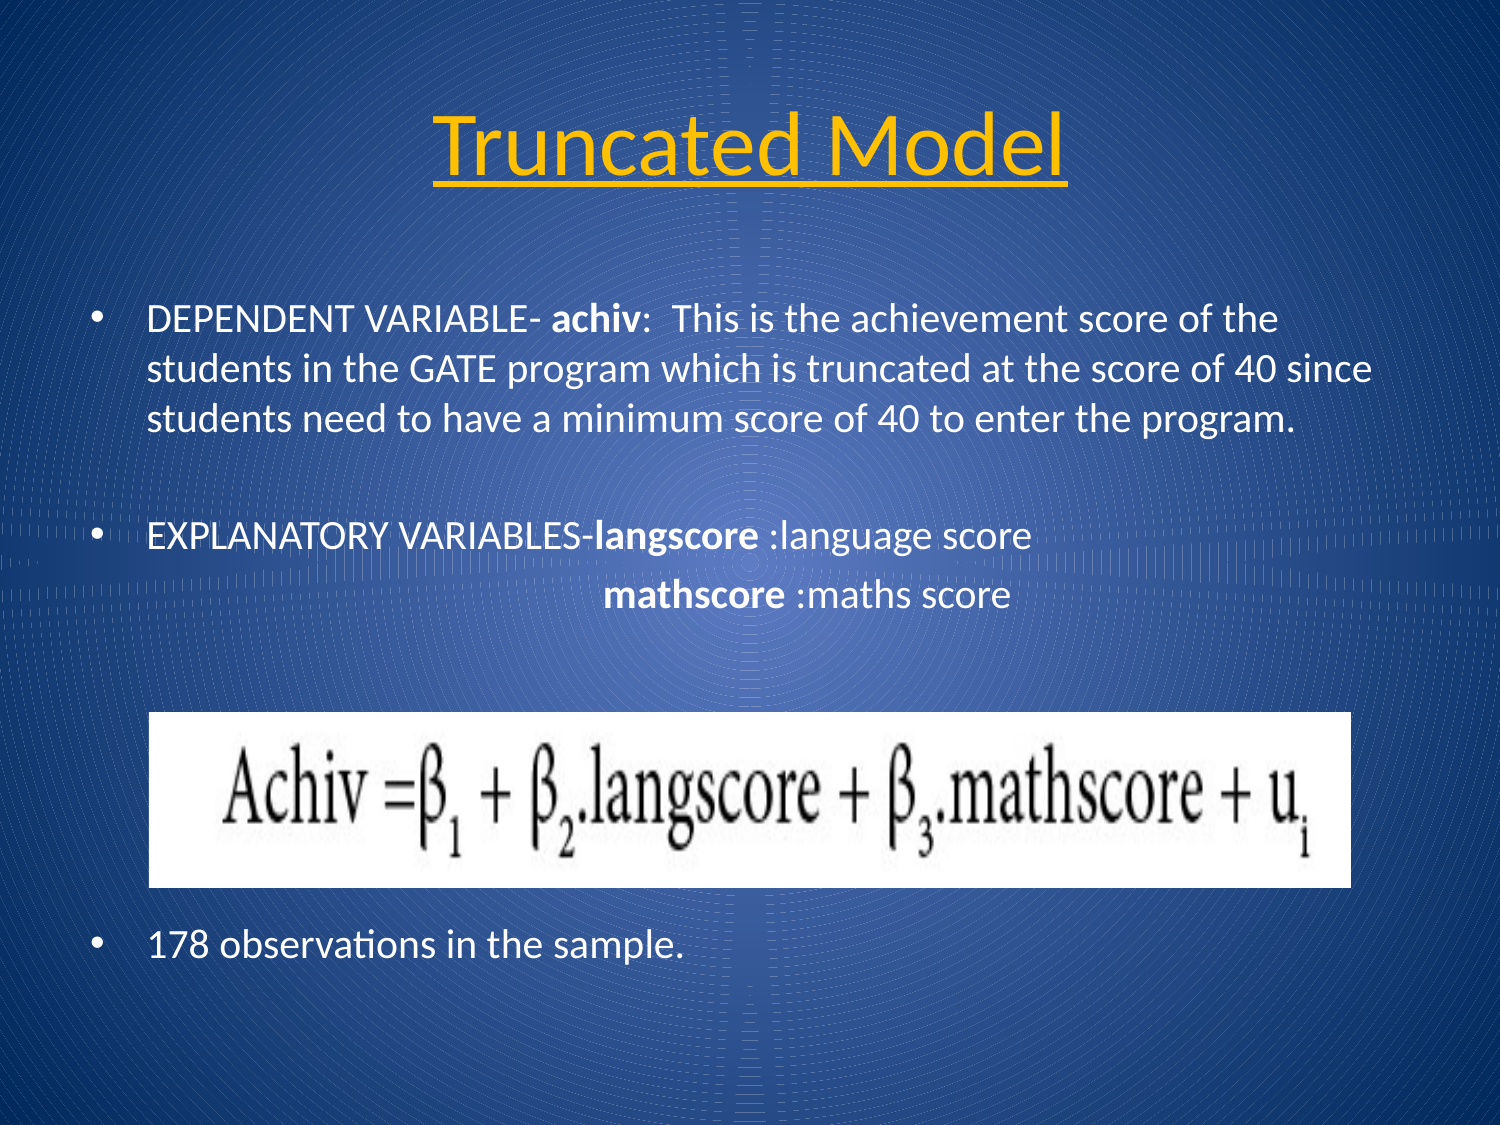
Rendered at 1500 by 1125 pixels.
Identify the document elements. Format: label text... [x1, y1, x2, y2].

picture [148, 712, 1352, 888]
title Truncated Model [75, 45, 1425, 224]
list Dependent variable- achiv: This is the achievement score of the students in the GATE program which is truncated at the score of 40 since students need to have a minimum score of 40 to enter the program. Explanatory variables-langscore :language score mathscore :maths score 178 observations in the sample. [75, 224, 1425, 1063]
